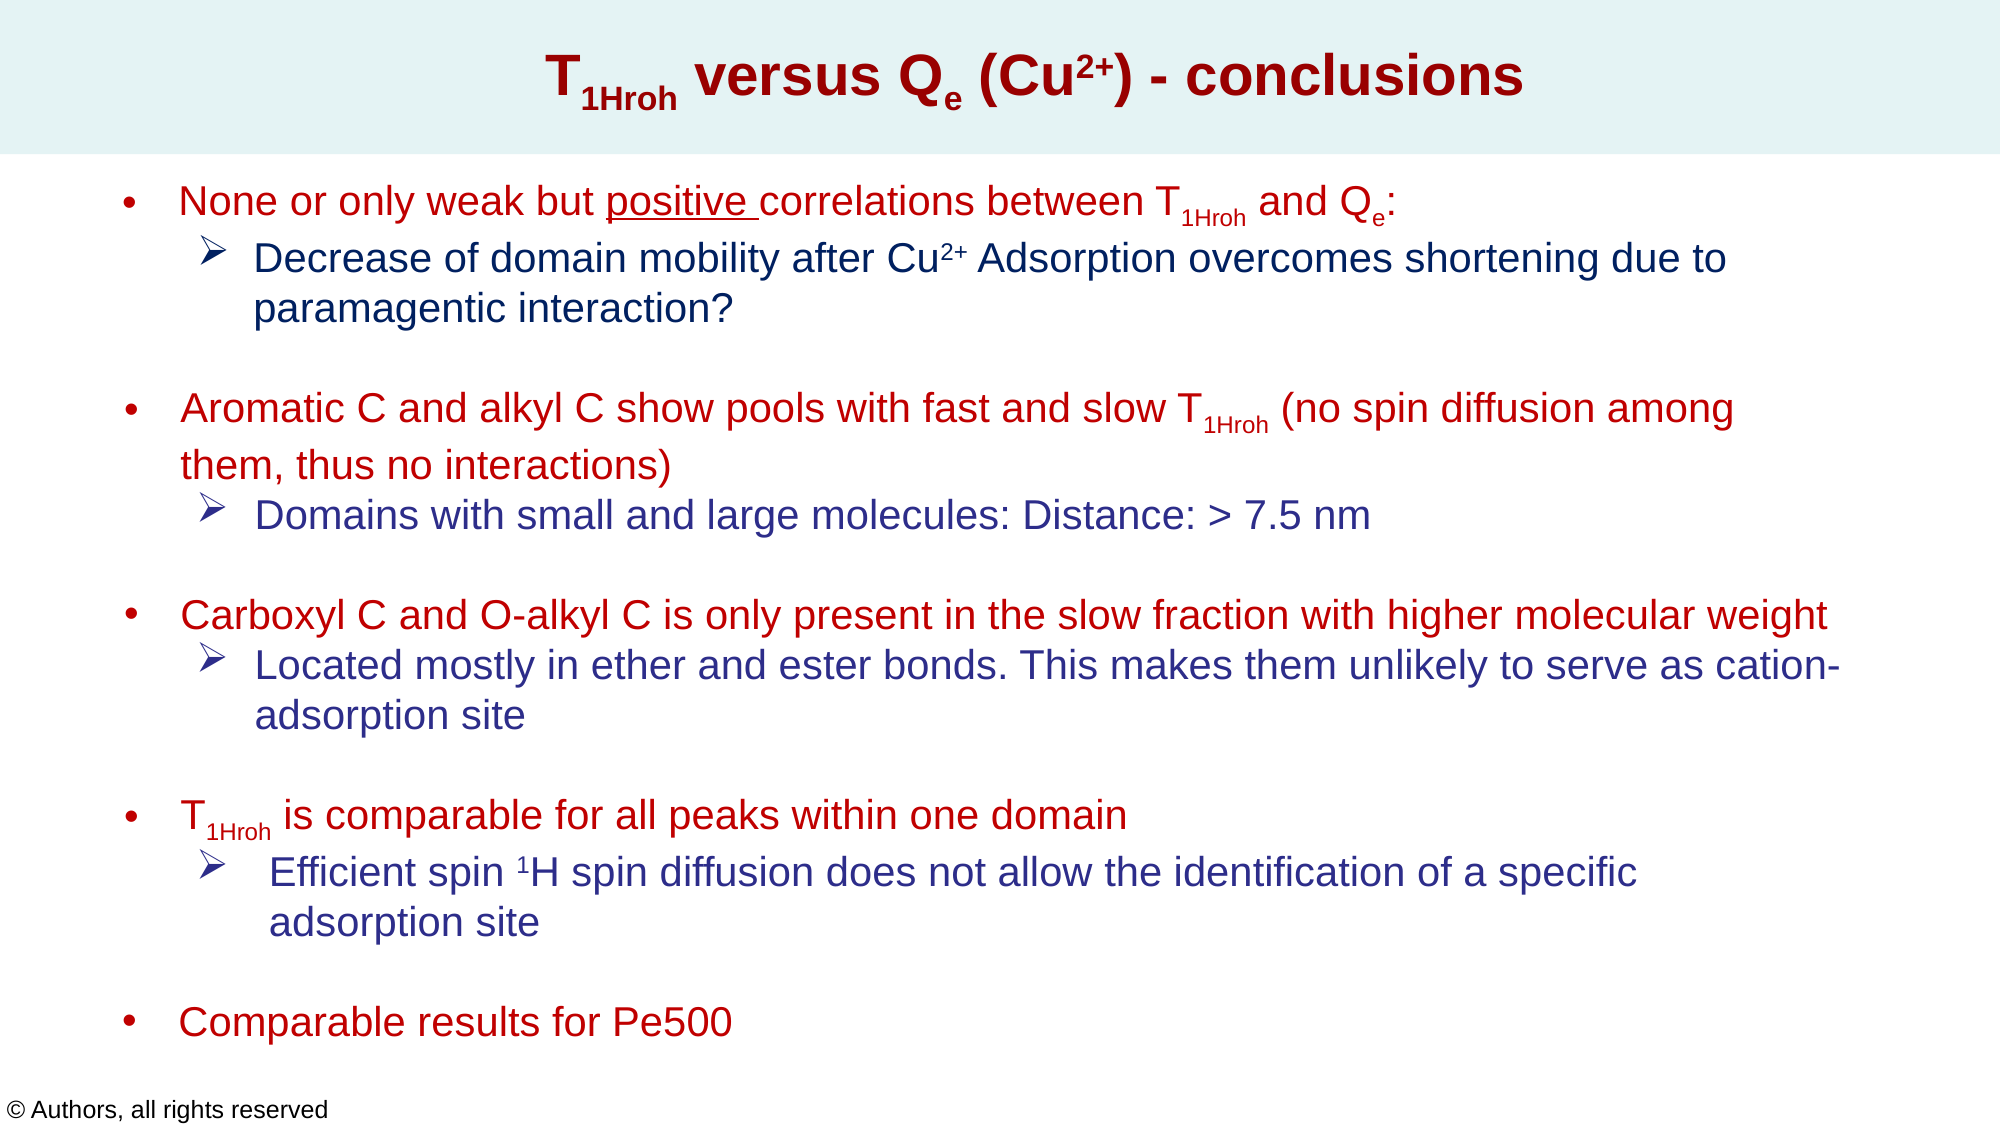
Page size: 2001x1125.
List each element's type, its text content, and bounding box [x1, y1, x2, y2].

text_box © Authors, all rights reserved [0, 1086, 345, 1125]
text_box None or only weak but positive correlations between T1Hroh and Qe: Decrease of domain mobility after Cu2+ Adsorption overcomes shortening due to paramagentic interaction? Aromatic C and alkyl C show pools with fast and slow T1Hroh (no spin diffusion among them, thus no interactions) Domains with small and large molecules: Distance: > 7.5 nm Carboxyl C and O-alkyl C is only present in the slow fraction with higher molecular weight Located mostly in ether and ester bonds. This makes them unlikely to serve as cation-adsorption site T1Hroh is comparable for all peaks within one domain Efficient spin 1H spin diffusion does not allow the identification of a specific adsorption site Comparable results for Pe500 [107, 166, 1857, 1053]
text_box T1Hroh versus Qe (Cu2+) - conclusions [0, 0, 2000, 155]
